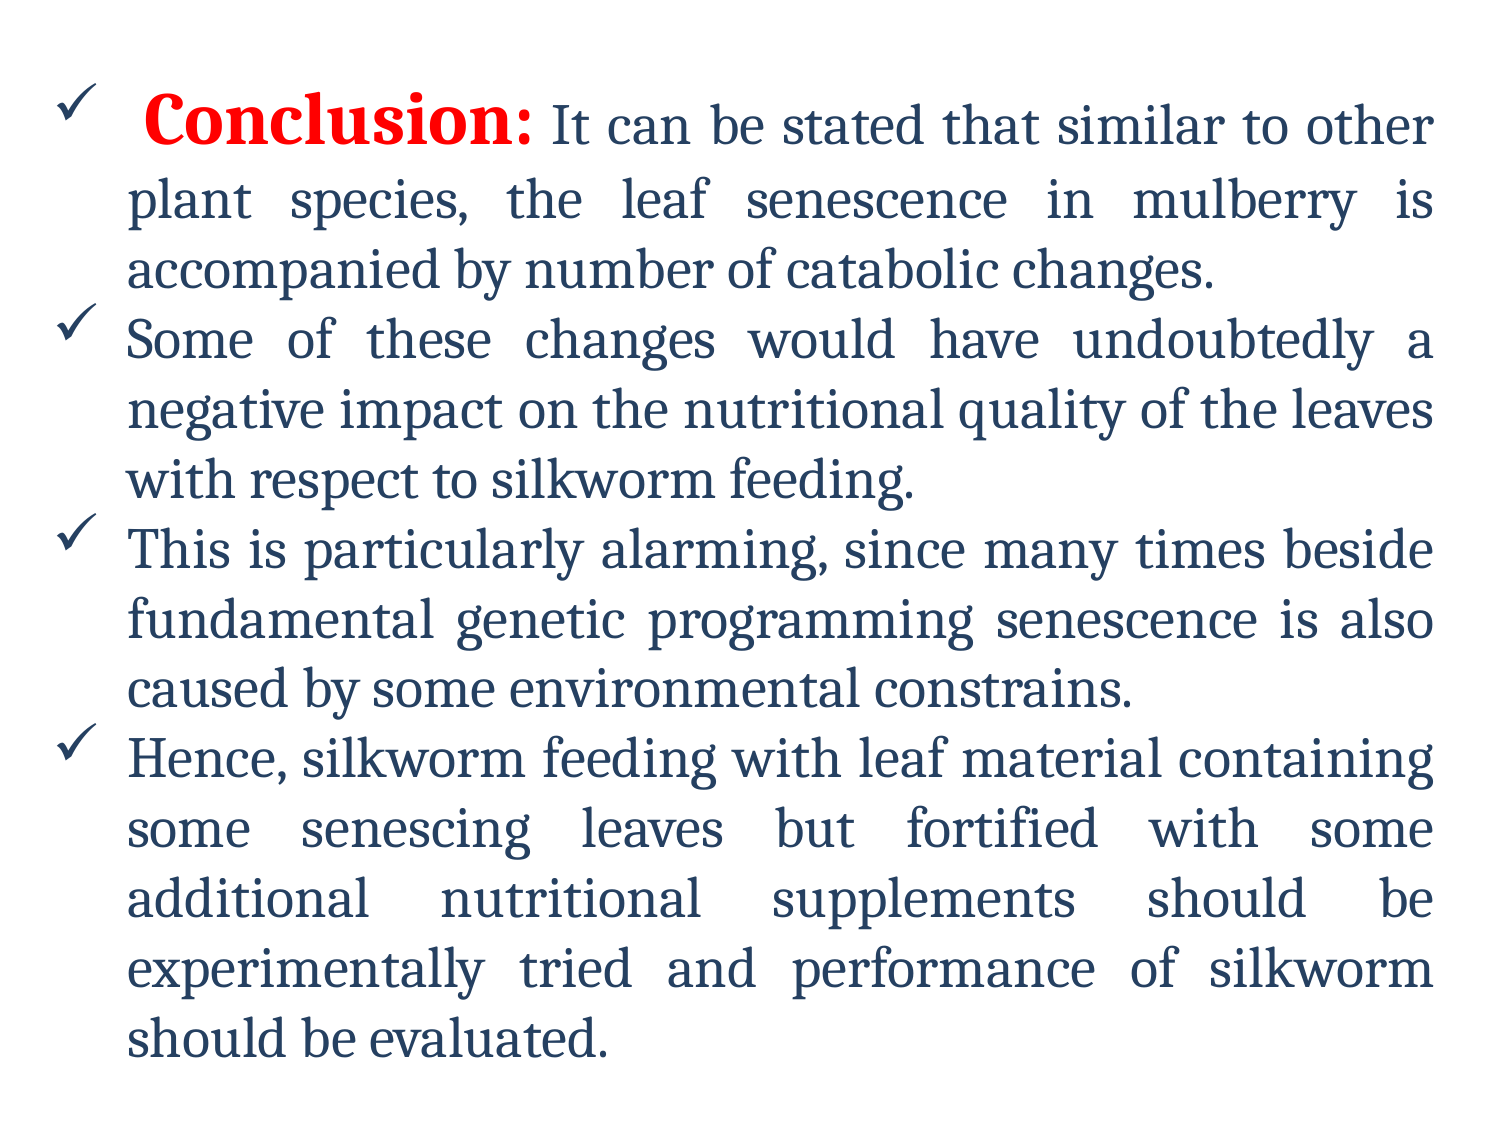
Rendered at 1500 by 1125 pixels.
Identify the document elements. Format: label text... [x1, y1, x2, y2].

text_box Conclusion: It can be stated that similar to other plant species, the leaf senescence in mulberry is accompanied by number of catabolic changes. Some of these changes would have undoubtedly a negative impact on the nutritional quality of the leaves with respect to silkworm feeding. This is particularly alarming, since many times beside fundamental genetic programming senescence is also caused by some environmental constrains. Hence, silkworm feeding with leaf material containing some senescing leaves but fortified with some additional nutritional supplements should be experimentally tried and performance of silkworm should be evaluated. [37, 62, 1450, 1125]
